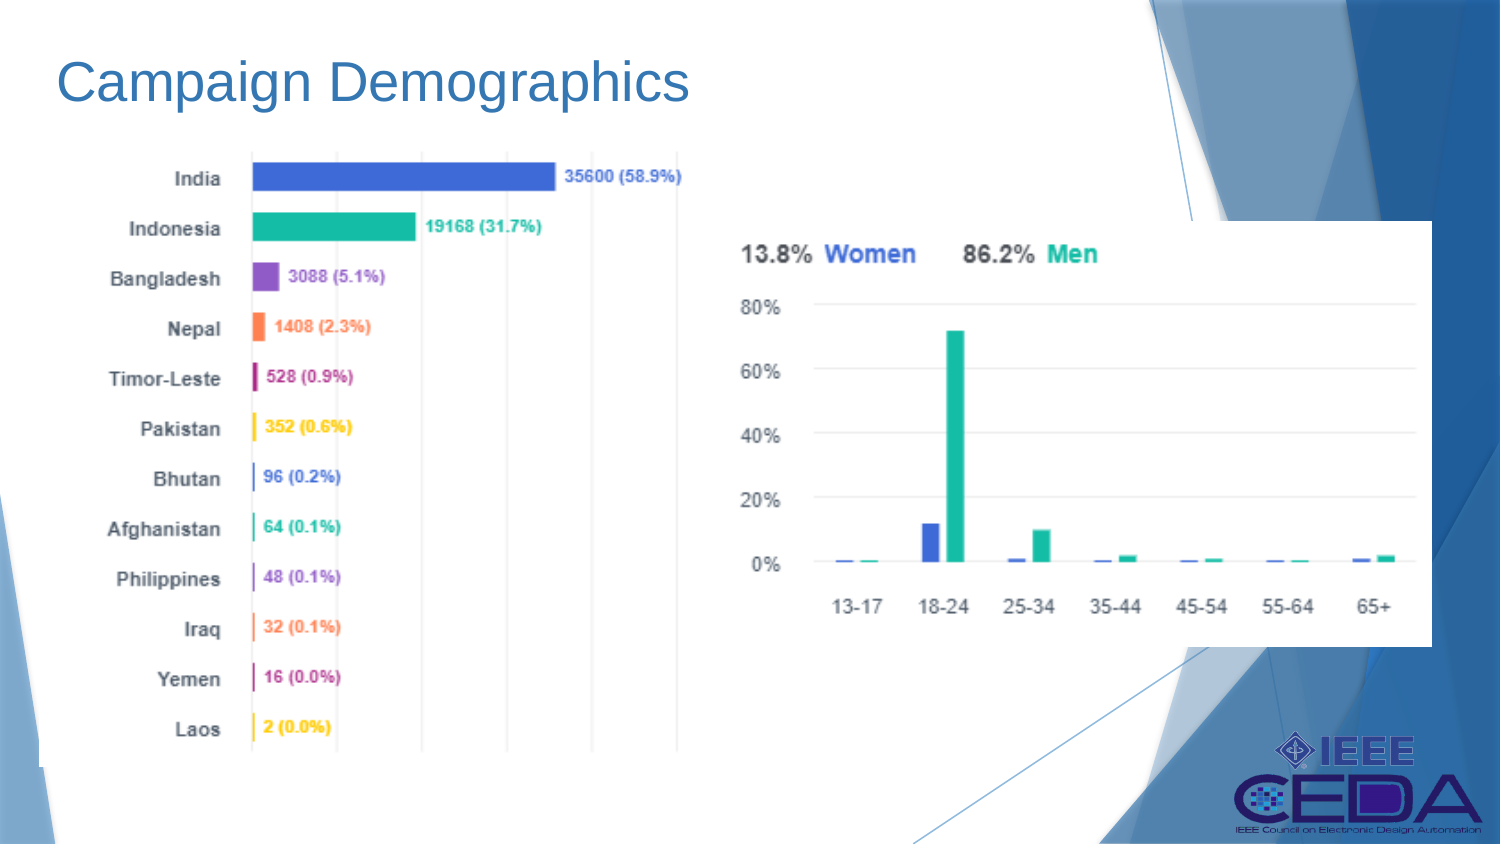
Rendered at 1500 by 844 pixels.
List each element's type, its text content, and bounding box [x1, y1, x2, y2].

title Campaign Demographics [44, 39, 1103, 119]
picture [1274, 728, 1415, 772]
picture [1234, 774, 1483, 834]
picture [38, 127, 706, 768]
picture [726, 220, 1432, 648]
